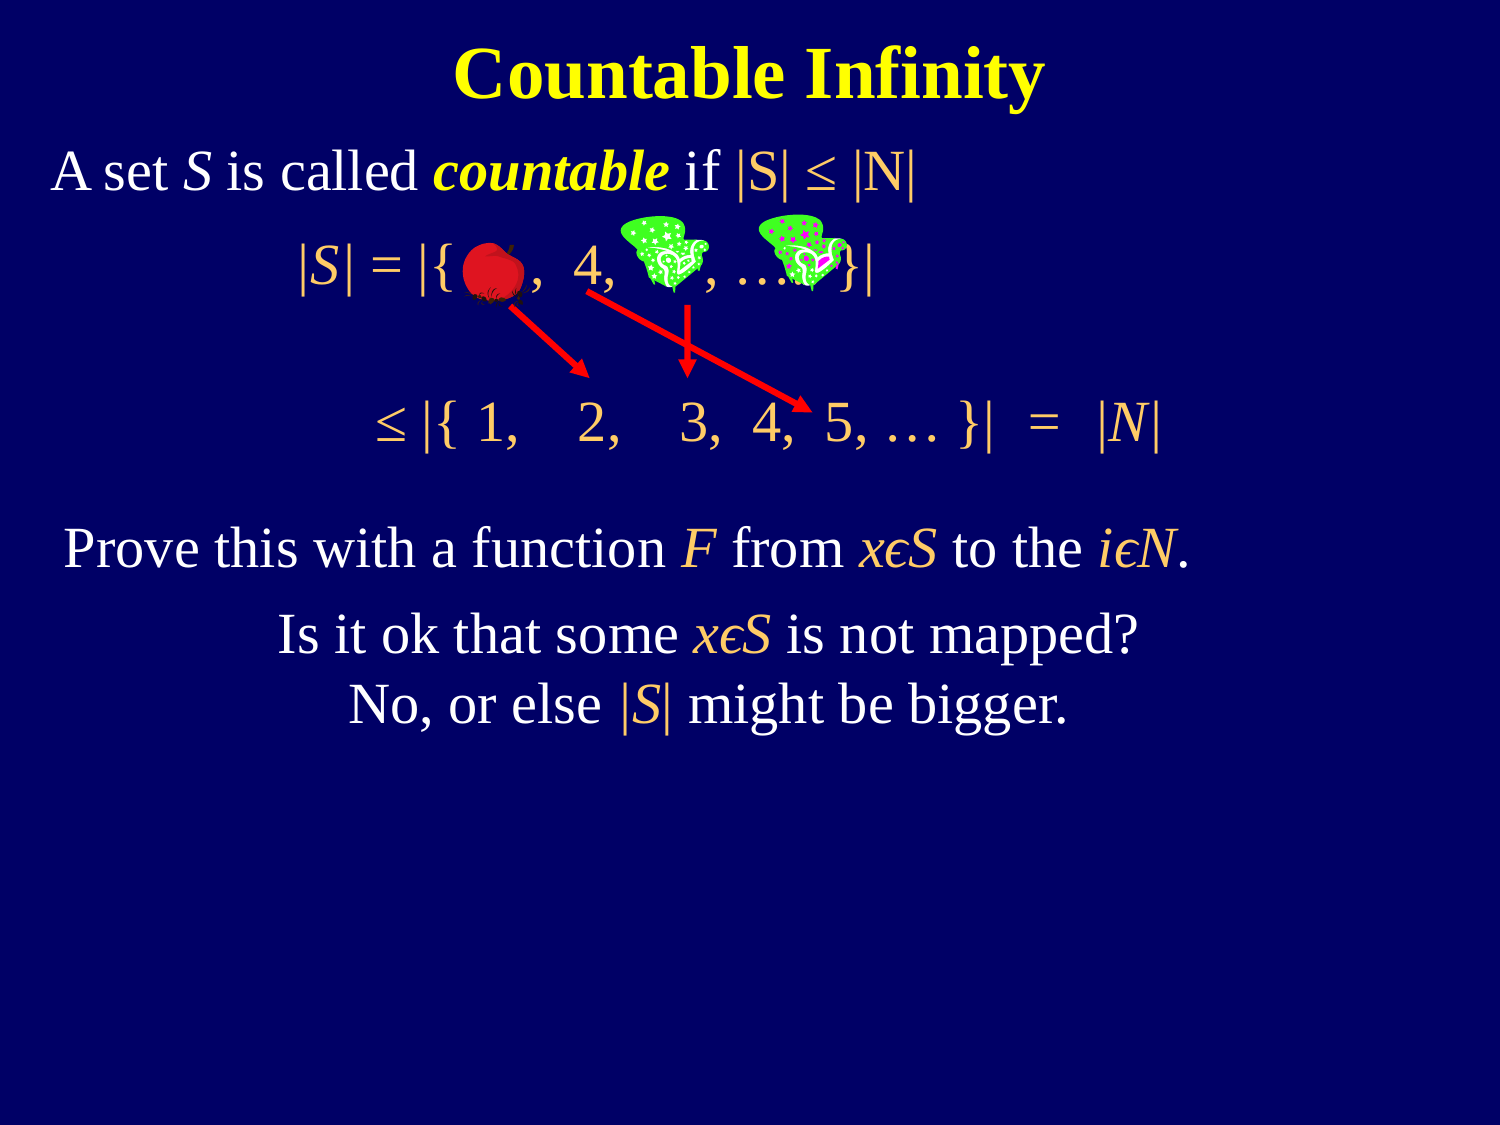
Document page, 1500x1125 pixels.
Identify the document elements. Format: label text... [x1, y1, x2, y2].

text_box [30, 124, 1215, 462]
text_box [758, 214, 847, 292]
text_box Prove this with a function F from xϵS to the iϵN. [48, 501, 1206, 587]
text_box Countable Infinity [112, 0, 1388, 163]
text_box Is it ok that some xϵS is not mapped? No, or else |S| might be bigger. [232, 587, 1185, 743]
